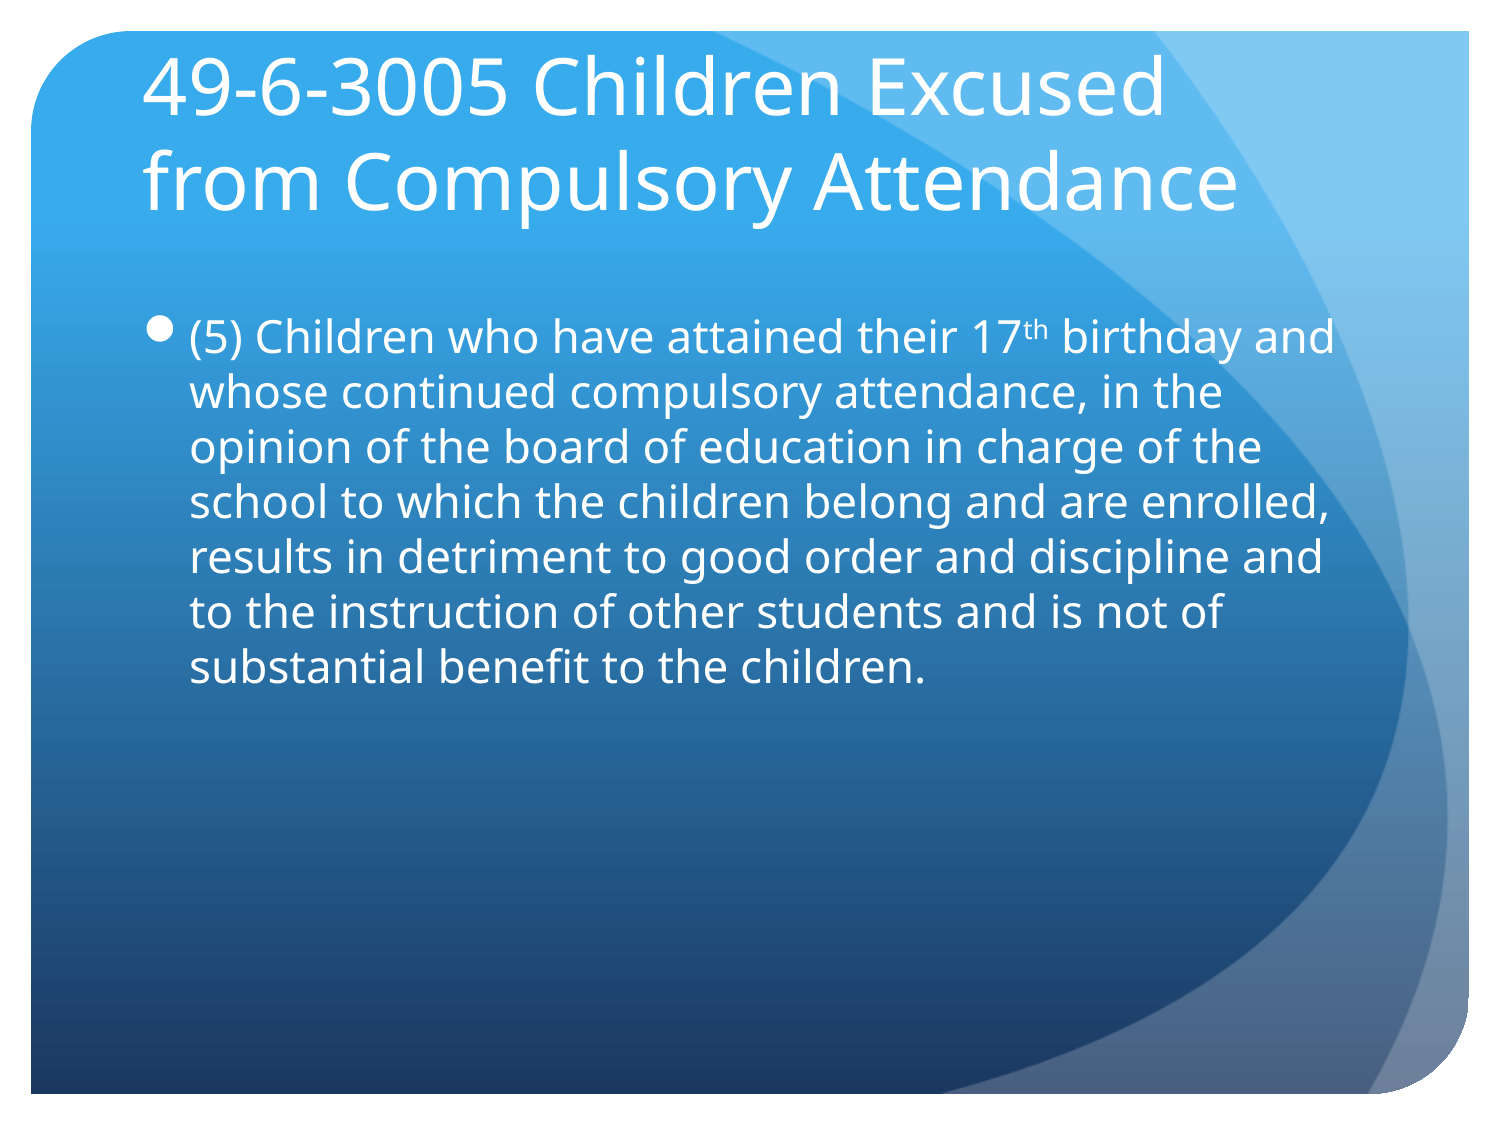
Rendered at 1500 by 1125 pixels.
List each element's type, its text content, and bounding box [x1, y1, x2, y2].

title 49-6-3005 Children Excused from Compulsory Attendance [127, 62, 1372, 234]
picture [24, 30, 1473, 1094]
list (5) Children who have attained their 17th birthday and whose continued compulsory attendance, in the opinion of the board of education in charge of the school to which the children belong and are enrolled, results in detriment to good order and discipline and to the instruction of other students and is not of substantial benefit to the children. [127, 299, 1372, 991]
